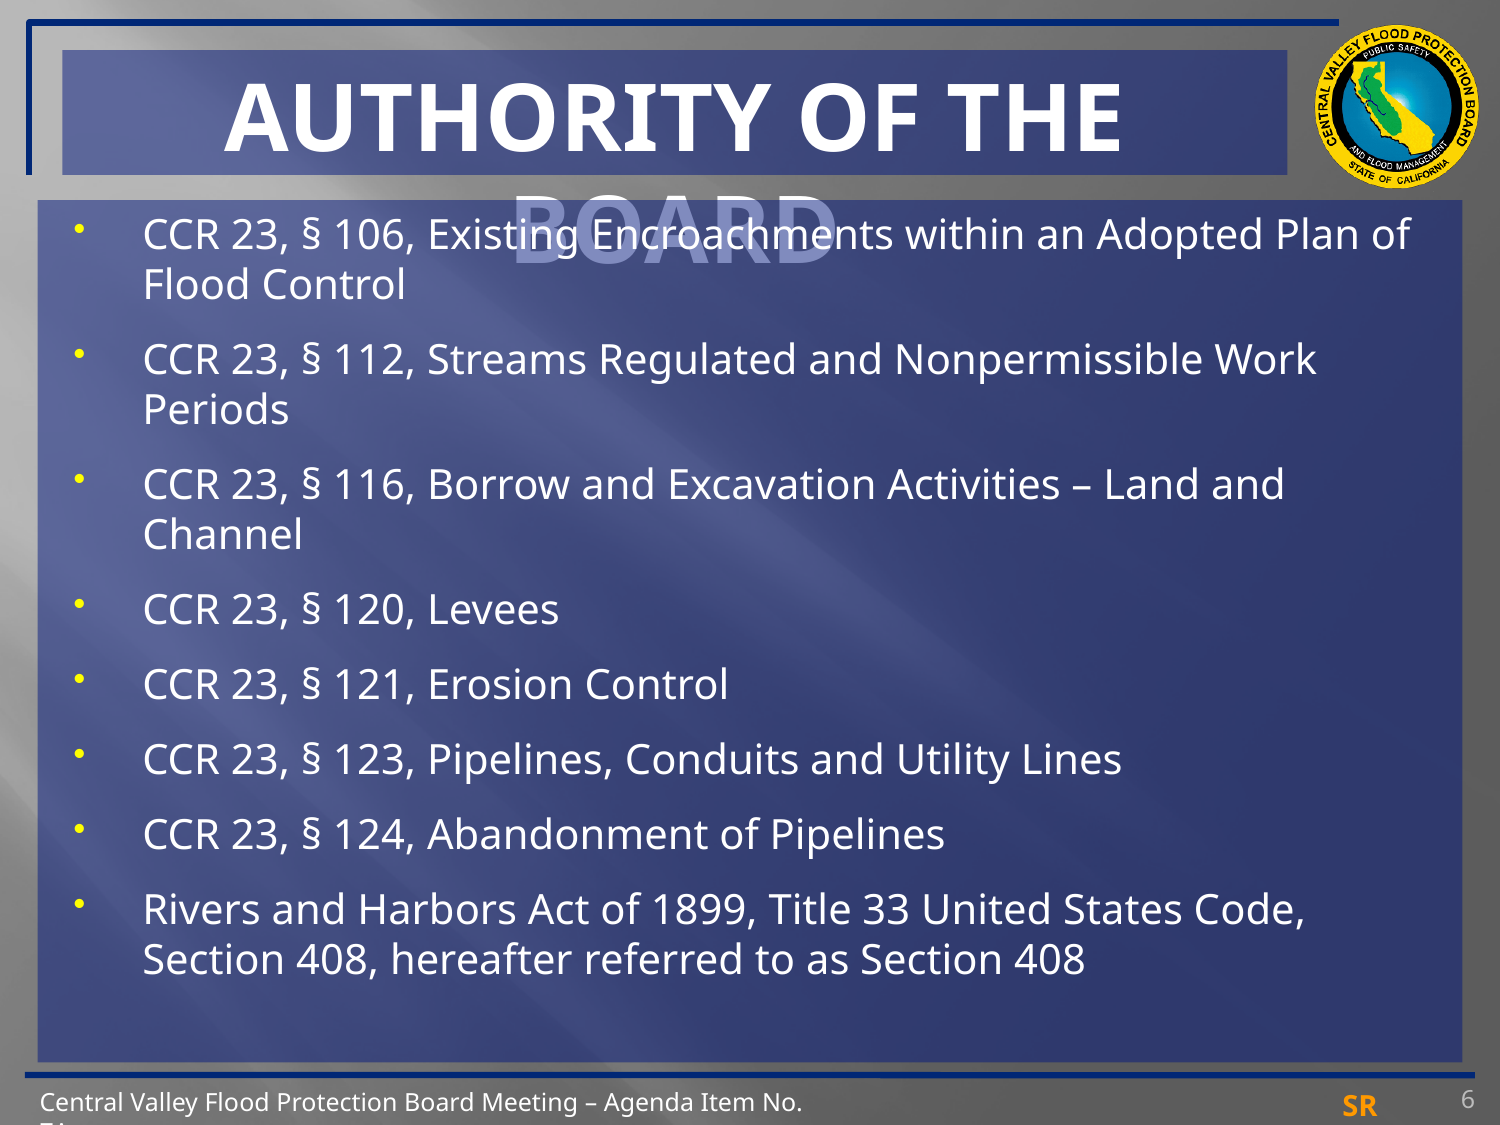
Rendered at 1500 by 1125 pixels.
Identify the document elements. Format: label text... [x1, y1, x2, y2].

title AUTHORITY OF THE BOARD [62, 50, 1288, 175]
picture [1312, 24, 1481, 192]
slide_number 6 [1400, 1074, 1475, 1125]
list CCR 23, § 106, Existing Encroachments within an Adopted Plan of Flood Control CCR 23, § 112, Streams Regulated and Nonpermissible Work Periods CCR 23, § 116, Borrow and Excavation Activities – Land and Channel CCR 23, § 120, Levees CCR 23, § 121, Erosion Control CCR 23, § 123, Pipelines, Conduits and Utility Lines CCR 23, § 124, Abandonment of Pipelines Rivers and Harbors Act of 1899, Title 33 United States Code, Section 408, hereafter referred to as Section 408 [37, 200, 1463, 1063]
